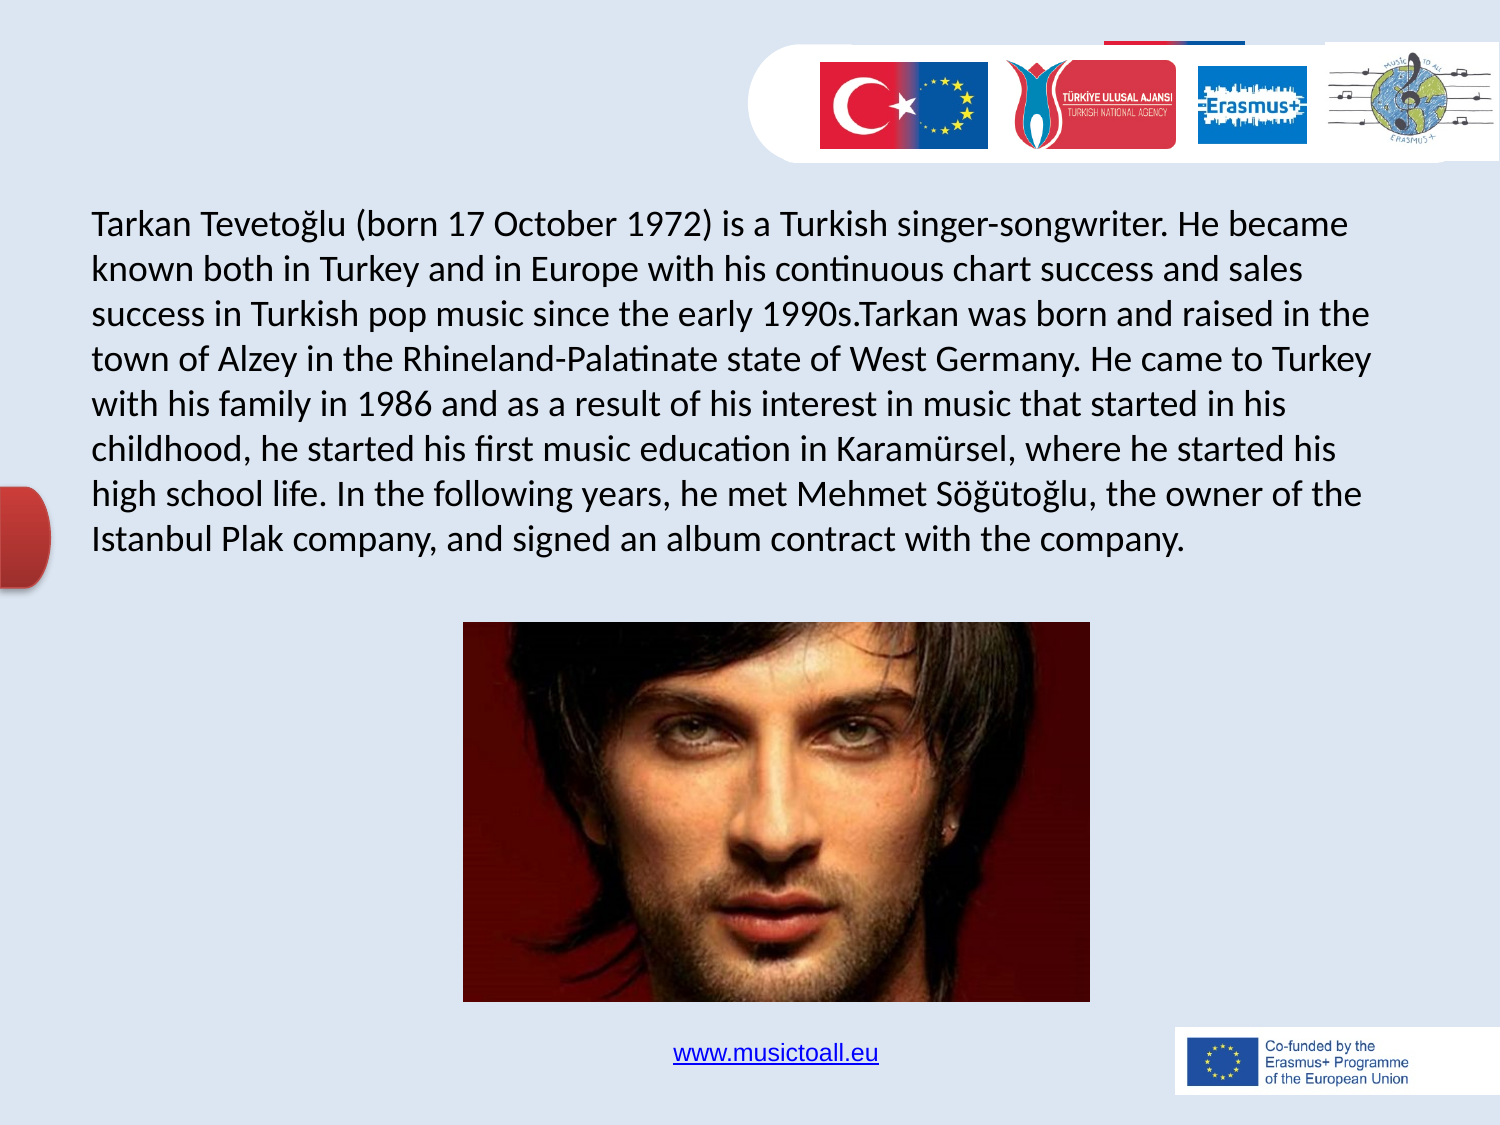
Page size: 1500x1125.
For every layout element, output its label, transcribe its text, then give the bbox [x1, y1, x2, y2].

picture [1006, 41, 1308, 150]
text_box Tarkan Tevetoğlu (born 17 October 1972) is a Turkish singer-songwriter. He became known both in Turkey and in Europe with his continuous chart success and sales success in Turkish pop music since the early 1990s.Tarkan was born and raised in the town of Alzey in the Rhineland-Palatinate state of West Germany. He came to Turkey with his family in 1986 and as a result of his interest in music that started in his childhood, he started his first music education in Karamürsel, where he started his high school life. In the following years, he met Mehmet Söğütoğlu, the owner of the Istanbul Plak company, and signed an album contract with the company. [76, 191, 1400, 567]
picture [1325, 42, 1499, 162]
text_box www.musictoall.eu [251, 1029, 1171, 1093]
text_box [774, 45, 1321, 163]
text_box [747, 45, 789, 158]
picture [1174, 1027, 1500, 1095]
picture [463, 622, 1090, 1002]
picture [820, 62, 988, 150]
text_box [100, 184, 1456, 261]
text_box [0, 486, 52, 589]
